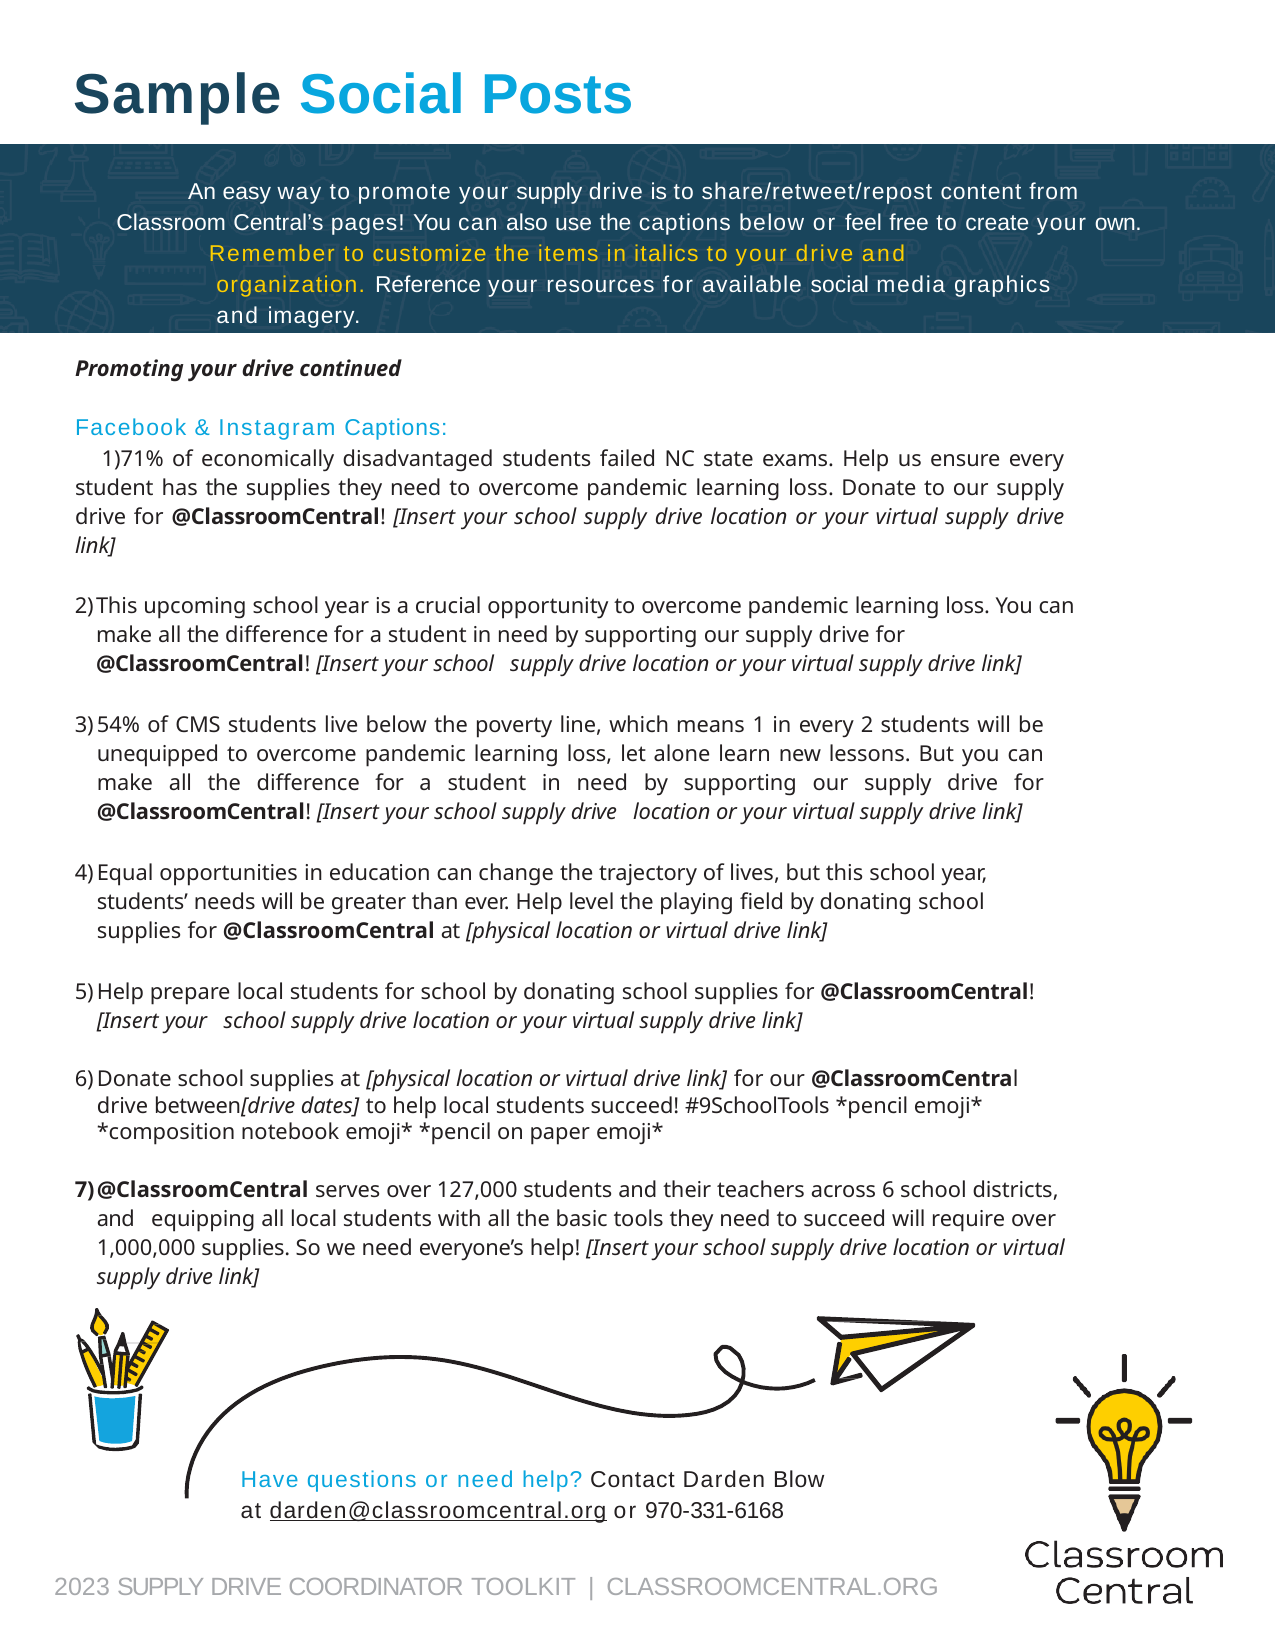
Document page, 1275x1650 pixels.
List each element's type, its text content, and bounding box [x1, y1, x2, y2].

text_box Promoting your drive continued Facebook & Instagram Captions: 71% of economically disadvantaged students failed NC state exams. Help us ensure every student has the supplies they need to overcome pandemic learning loss. Donate to our supply drive for @ClassroomCentral! [Insert your school supply drive location or your virtual supply drive link] This upcoming school year is a crucial opportunity to overcome pandemic learning loss. You can make all the difference for a student in need by supporting our supply drive for @ClassroomCentral! [Insert your school supply drive location or your virtual supply drive link] 54% of CMS students live below the poverty line, which means 1 in every 2 students will be unequipped to overcome pandemic learning loss, let alone learn new lessons. But you can make all the difference for a student in need by supporting our supply drive for @ClassroomCentral! [Insert your school supply drive location or your virtual supply drive link] Equal opportunities in education can change the trajectory of lives, but this school year, students’ needs will be greater than ever. Help level the playing field by donating school supplies for @ClassroomCentral at [physical location or virtual drive link] Help prepare local students for school by donating school supplies for @ClassroomCentral! [Insert your school supply drive location or your virtual supply drive link] Donate school supplies at [physical location or virtual drive link] for our @ClassroomCentral drive between[drive dates] to help local students succeed! #9SchoolTools *pencil emoji* *composition notebook emoji* *pencil on paper emoji* @ClassroomCentral serves over 127,000 students and their teachers across 6 school districts, and equipping all local students with all the basic tools they need to succeed will require over 1,000,000 supplies. So we need everyone’s help! [Insert your school supply drive location or virtual supply drive link] [72, 352, 1084, 1290]
picture [0, 143, 1275, 334]
text_box Have questions or need help? Contact Darden Blow at darden@classroomcentral.org or 970-331-6168 [238, 1509, 828, 1523]
title Sample Social Posts [72, 55, 702, 142]
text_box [75, 1307, 170, 1452]
footer 2023 SUPPLY DRIVE COORDINATOR TOOLKIT | CLASSROOMCENTRAL.ORG [52, 1572, 940, 1650]
picture [1025, 1376, 1223, 1604]
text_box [184, 1315, 976, 1501]
